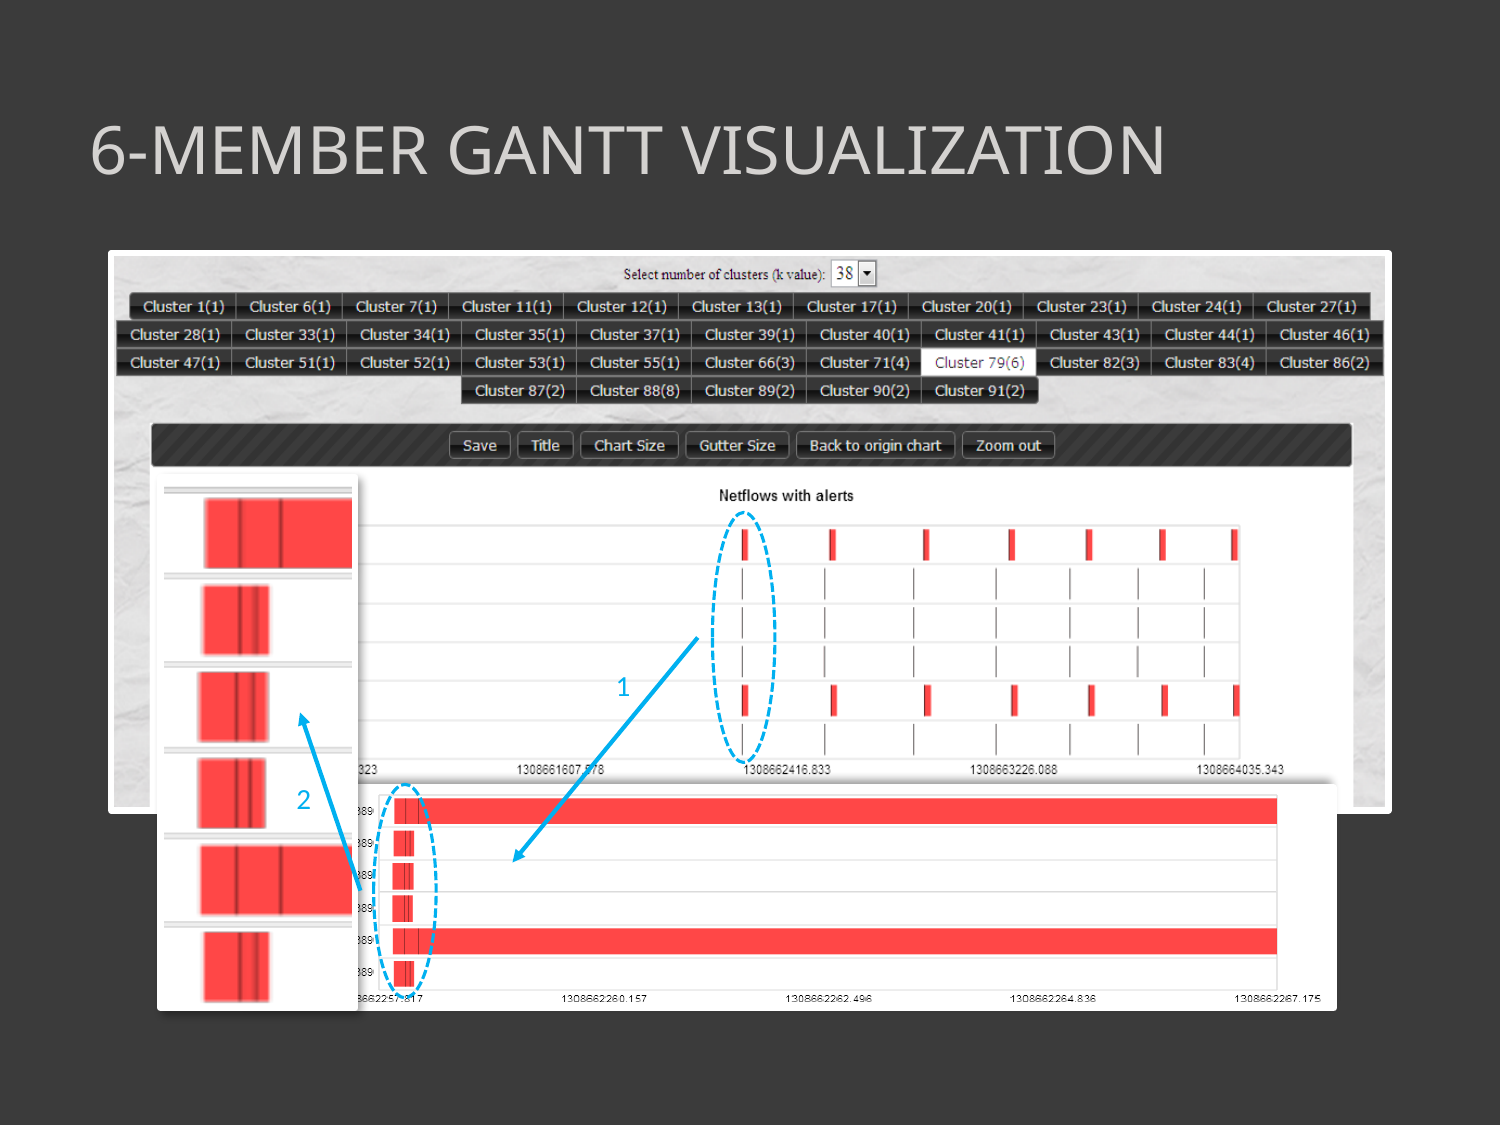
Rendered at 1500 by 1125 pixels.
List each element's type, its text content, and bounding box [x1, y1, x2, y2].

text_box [512, 637, 699, 863]
picture [114, 256, 1386, 1006]
title 6-member Gantt visualization [75, 45, 1425, 250]
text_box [299, 712, 361, 891]
